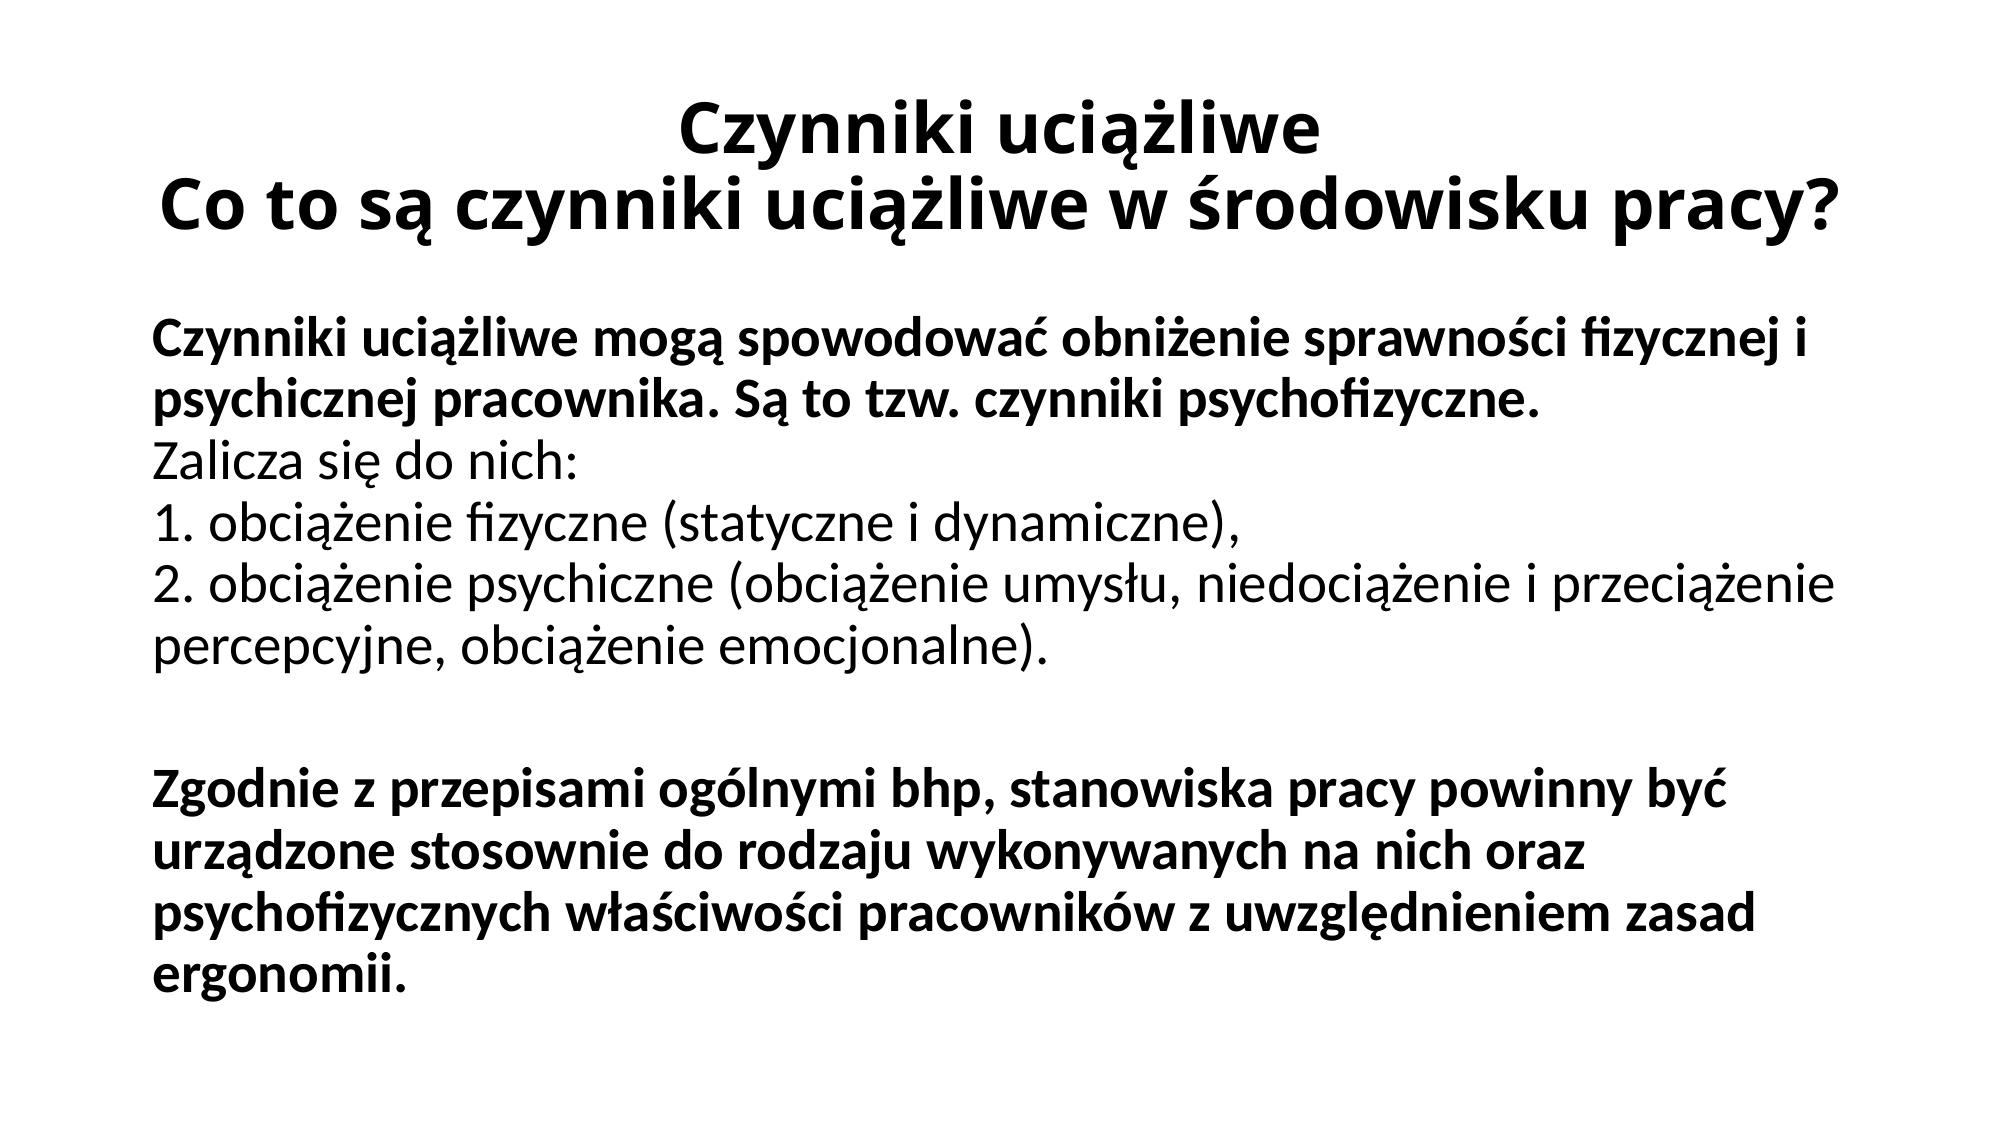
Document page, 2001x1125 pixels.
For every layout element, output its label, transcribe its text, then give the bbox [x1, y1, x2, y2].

list Czynniki uciążliwe mogą spowodować obniżenie sprawności fizycznej i psychicznej pracownika. Są to tzw. czynniki psychofizyczne. Zalicza się do nich: 1. obciążenie fizyczne (statyczne i dynamiczne), 2. obciążenie psychiczne (obciążenie umysłu, niedociążenie i przeciążenie percepcyjne, obciążenie emocjonalne). Zgodnie z przepisami ogólnymi bhp, stanowiska pracy powinny być urządzone stosownie do rodzaju wykonywanych na nich oraz psychofizycznych właściwości pracowników z uwzględnieniem zasad ergonomii. [137, 299, 1863, 1014]
title Czynniki uciążliwe Co to są czynniki uciążliwe w środowisku pracy? [137, 59, 1863, 278]
